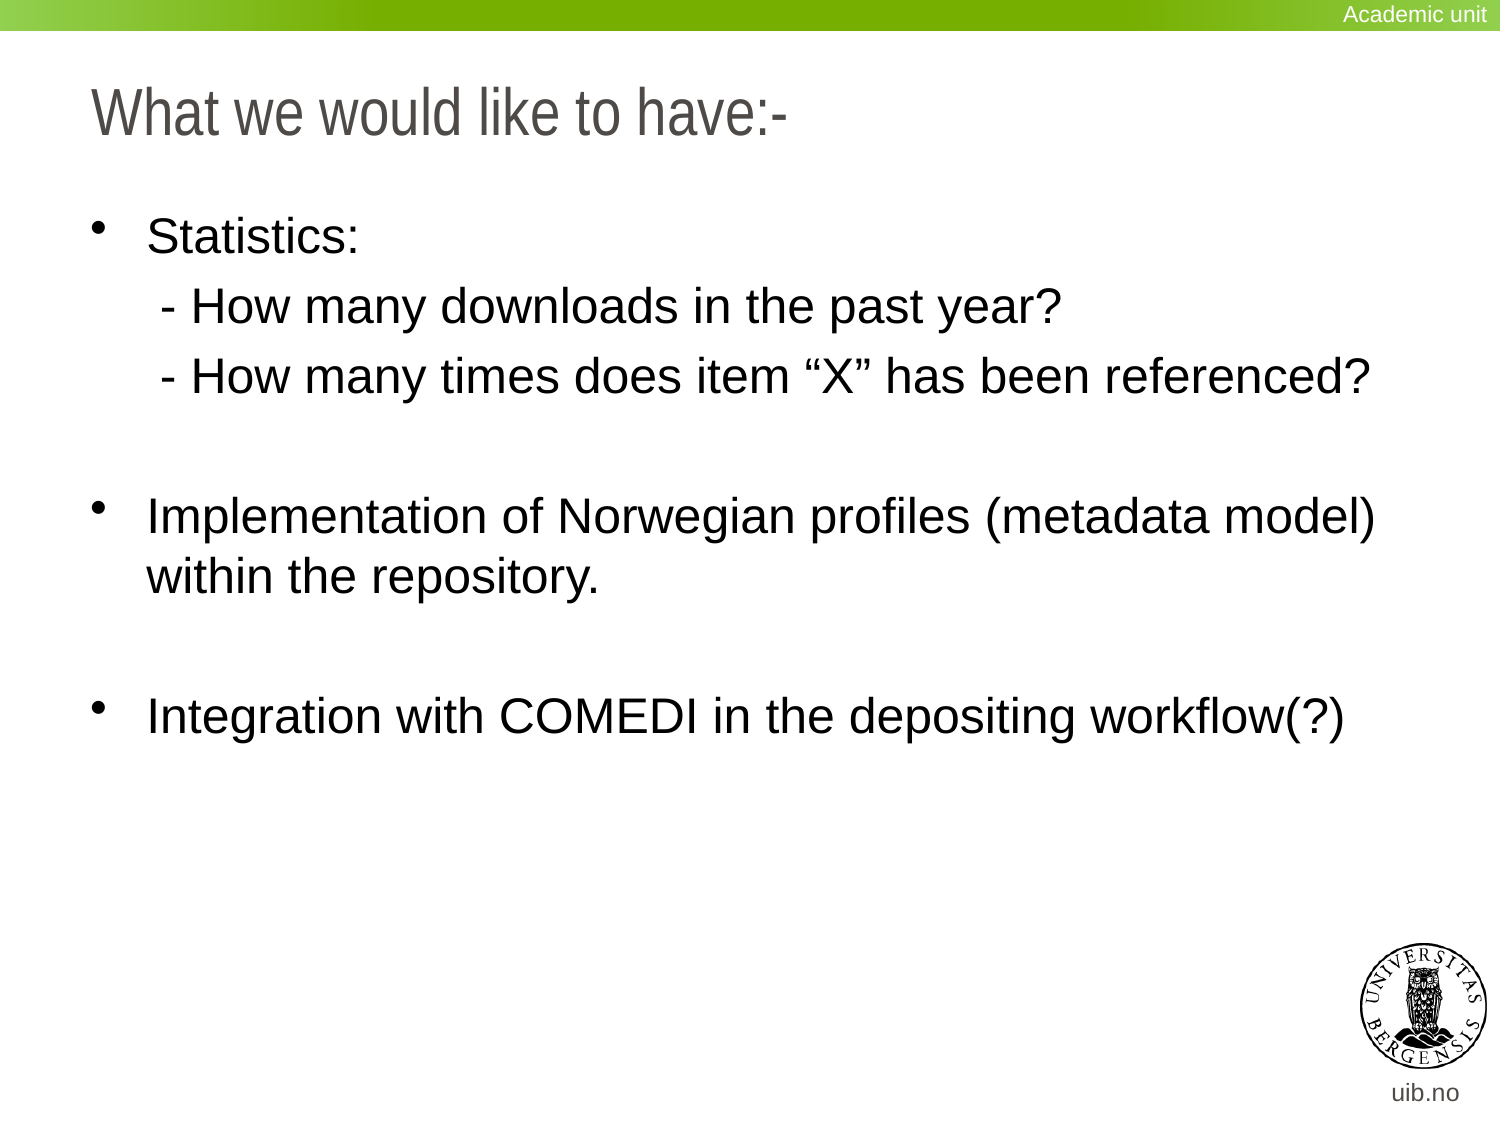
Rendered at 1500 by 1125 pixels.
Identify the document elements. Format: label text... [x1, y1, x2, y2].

footer Academic unit [702, 0, 1500, 30]
title What we would like to have:- [76, 57, 1427, 161]
picture [0, 0, 1500, 31]
picture [1360, 943, 1487, 1069]
list Statistics: - How many downloads in the past year? - How many times does item “X” has been referenced? Implementation of Norwegian profiles (metadata model) within the repository. Integration with COMEDI in the depositing workflow(?) [75, 196, 1425, 1005]
